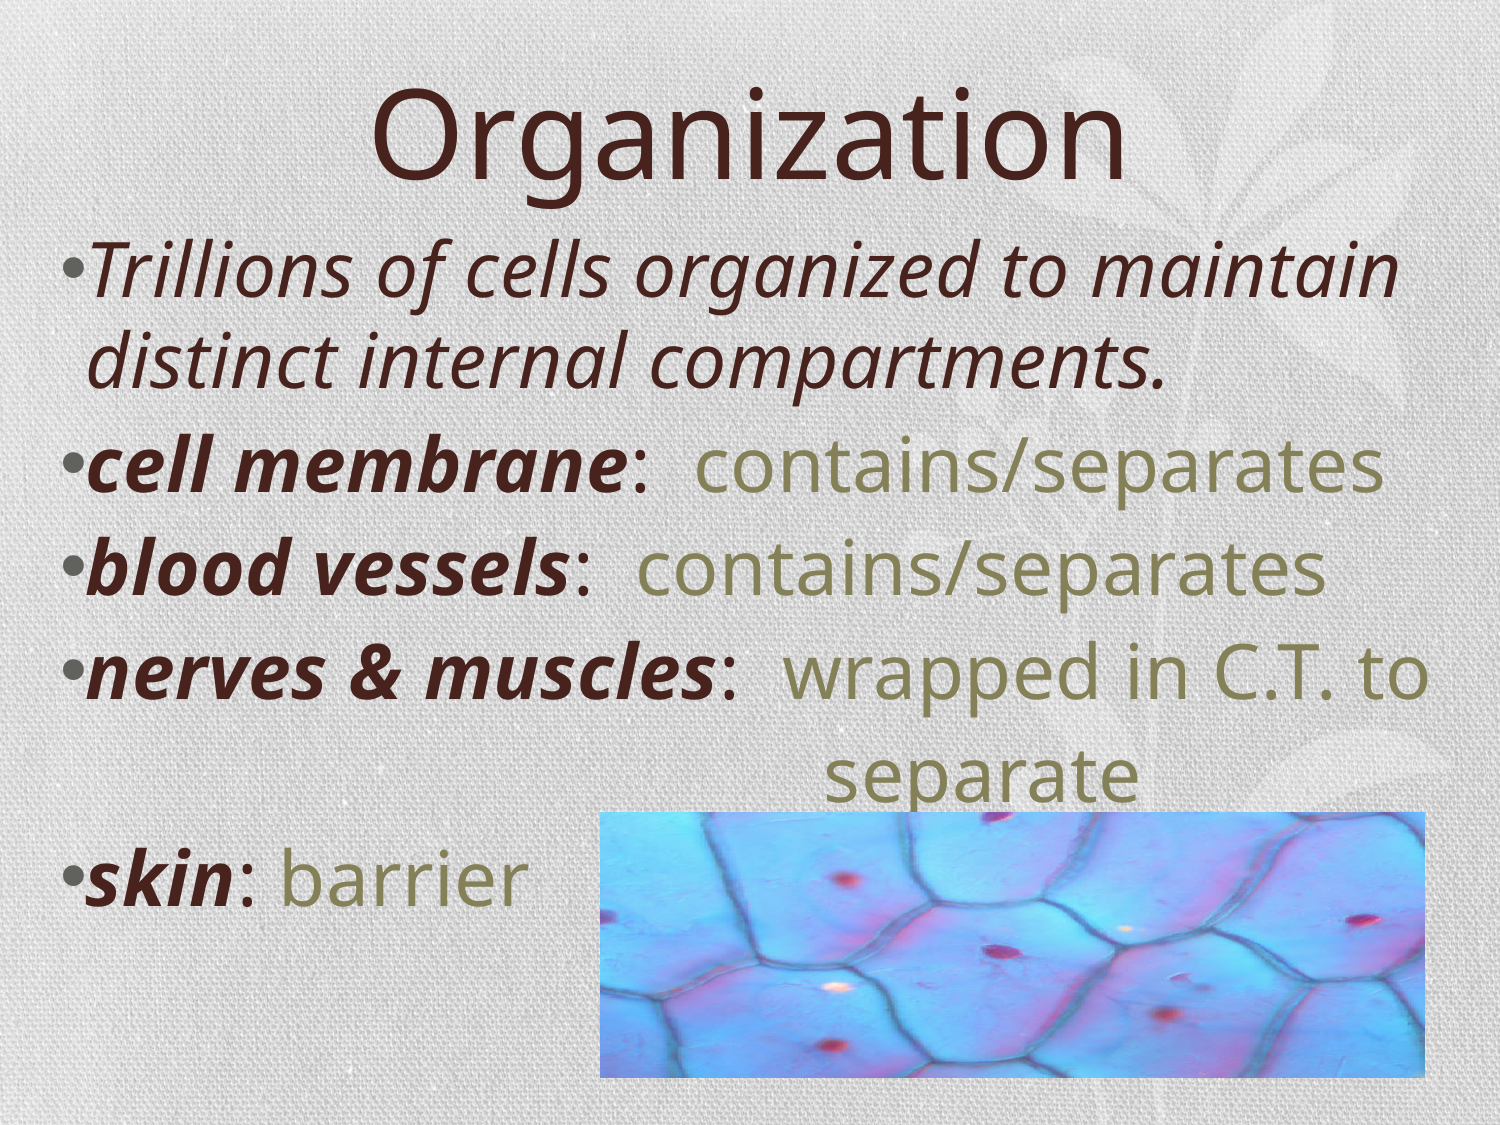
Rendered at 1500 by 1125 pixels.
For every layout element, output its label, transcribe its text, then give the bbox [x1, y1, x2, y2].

picture [599, 812, 1426, 1078]
title Organization [45, 37, 1455, 213]
list Trillions of cells organized to maintain distinct internal compartments. cell membrane: contains/separates blood vessels: contains/separates nerves & muscles: wrapped in C.T. to separate skin: barrier [45, 213, 1455, 1050]
